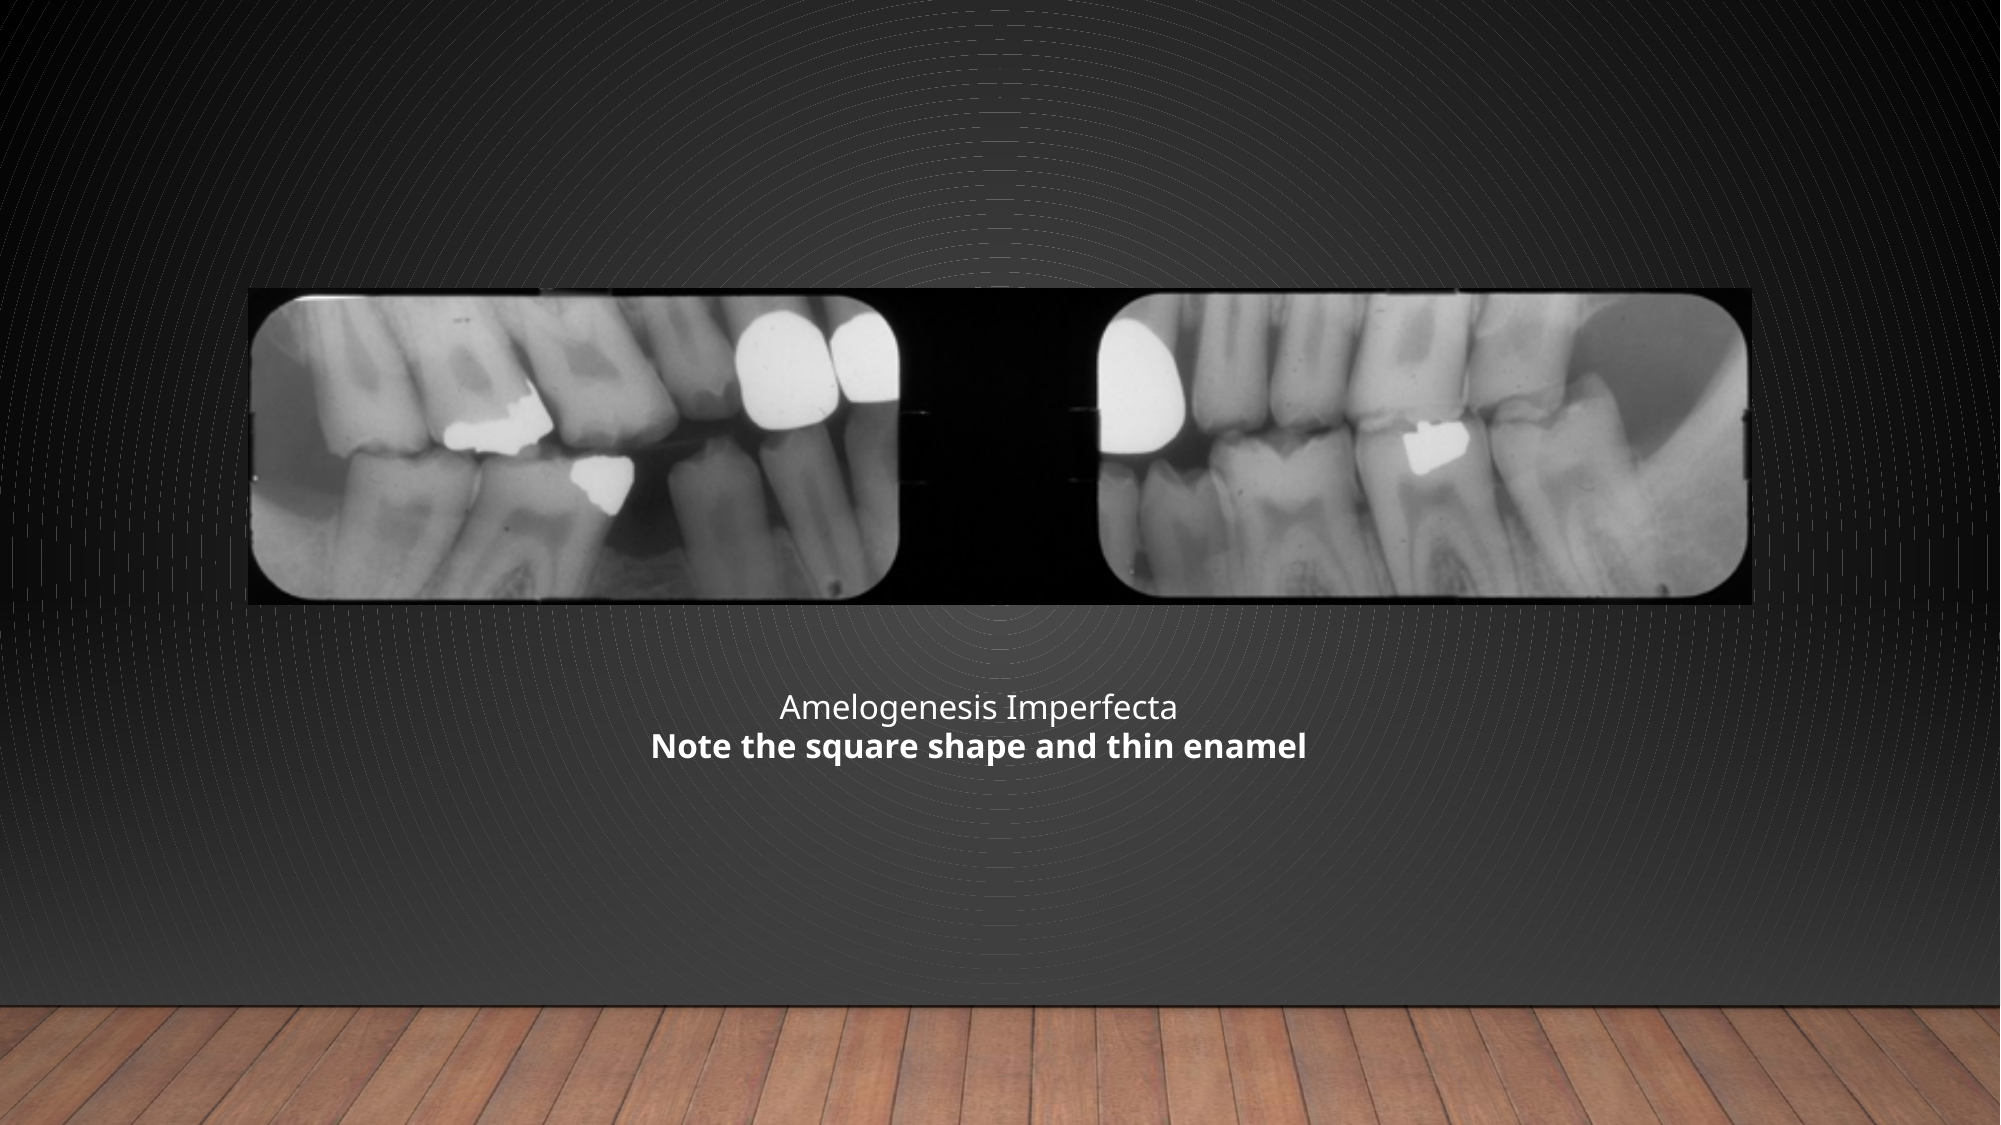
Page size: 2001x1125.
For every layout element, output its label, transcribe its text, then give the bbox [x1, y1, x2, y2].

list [248, 288, 1752, 605]
text_box Amelogenesis Imperfecta Note the square shape and thin enamel [479, 678, 1480, 773]
title [189, 126, 1714, 299]
picture [0, 1005, 2000, 1125]
